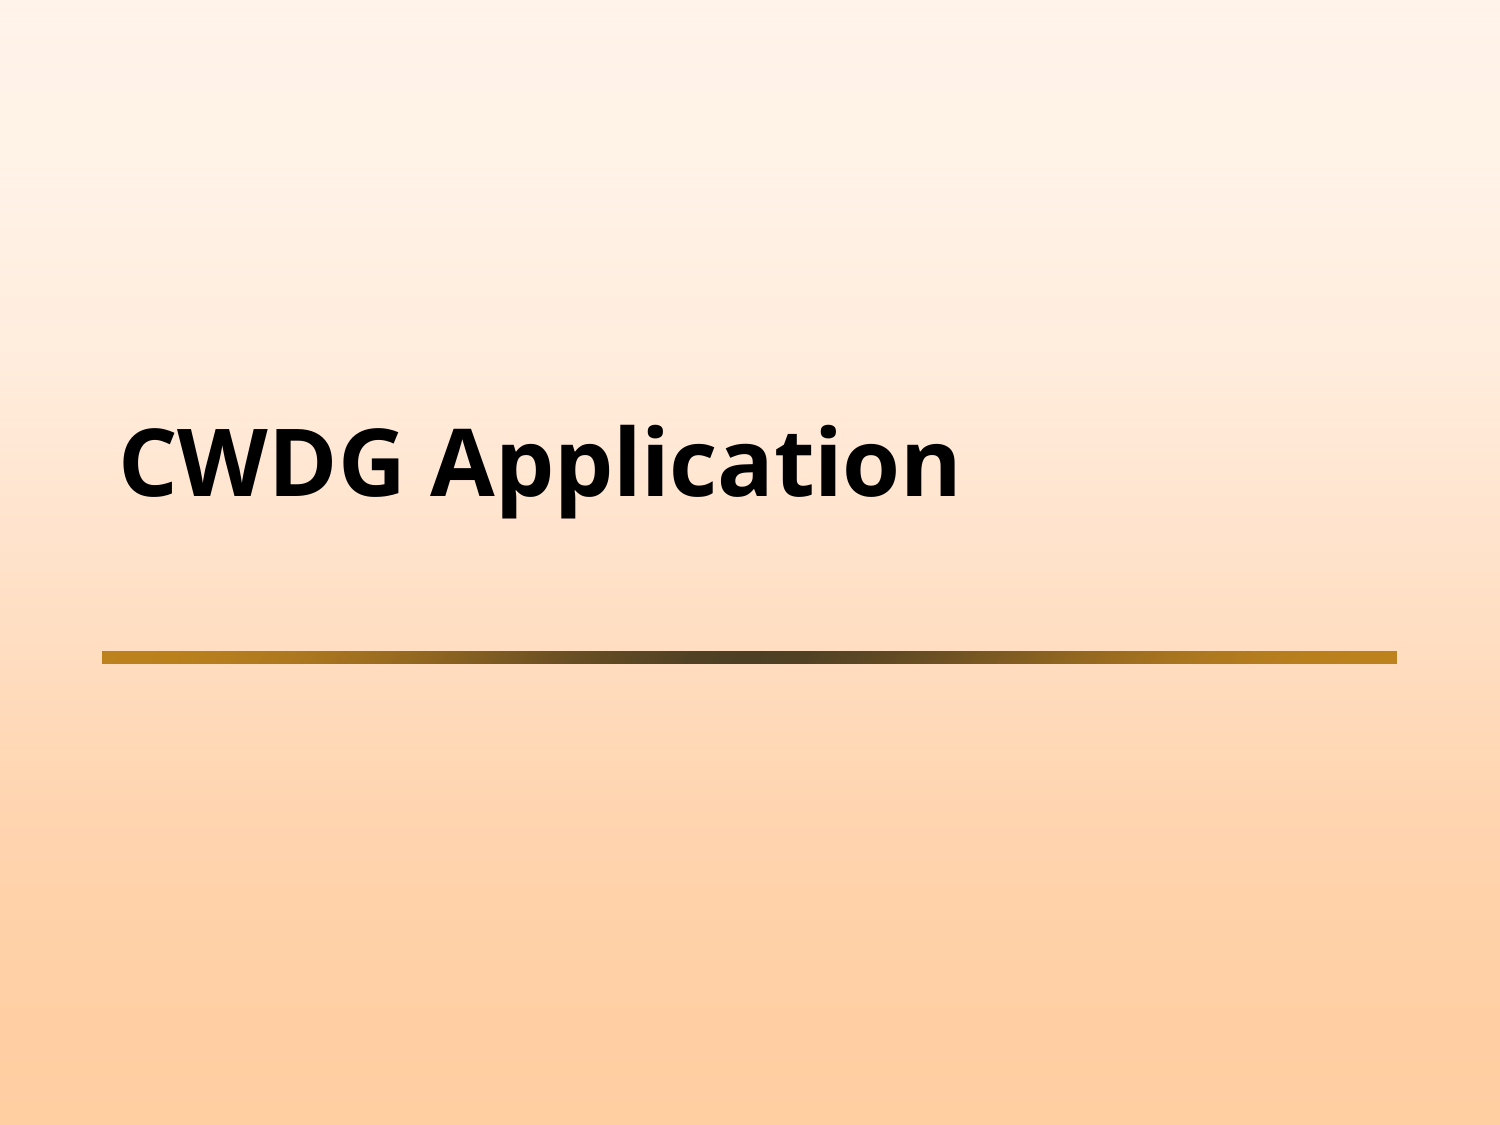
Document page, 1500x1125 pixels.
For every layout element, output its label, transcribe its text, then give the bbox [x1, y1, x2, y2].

picture [0, 0, 1500, 1125]
title CWDG Application [116, 400, 1072, 591]
